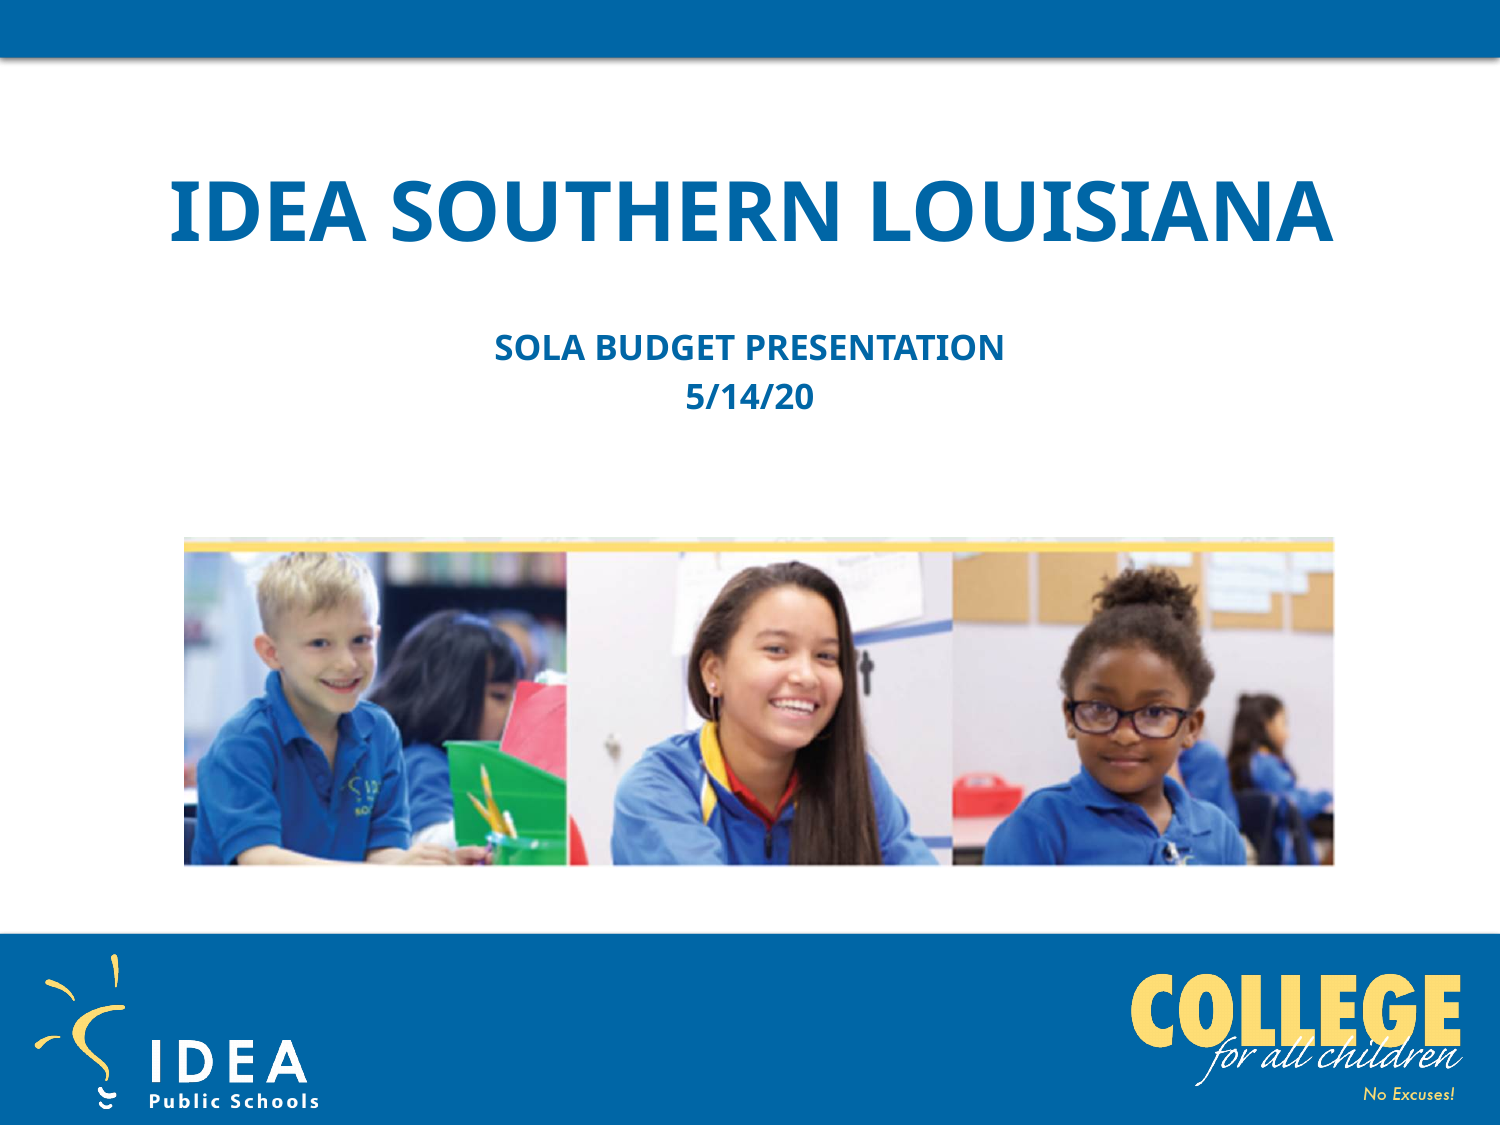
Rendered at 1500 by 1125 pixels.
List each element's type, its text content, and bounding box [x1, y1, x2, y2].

subtitle SOLA budget presentation 5/14/20 [225, 317, 1275, 425]
title IDEA Southern Louisiana [46, 127, 1459, 290]
picture [184, 537, 1337, 868]
